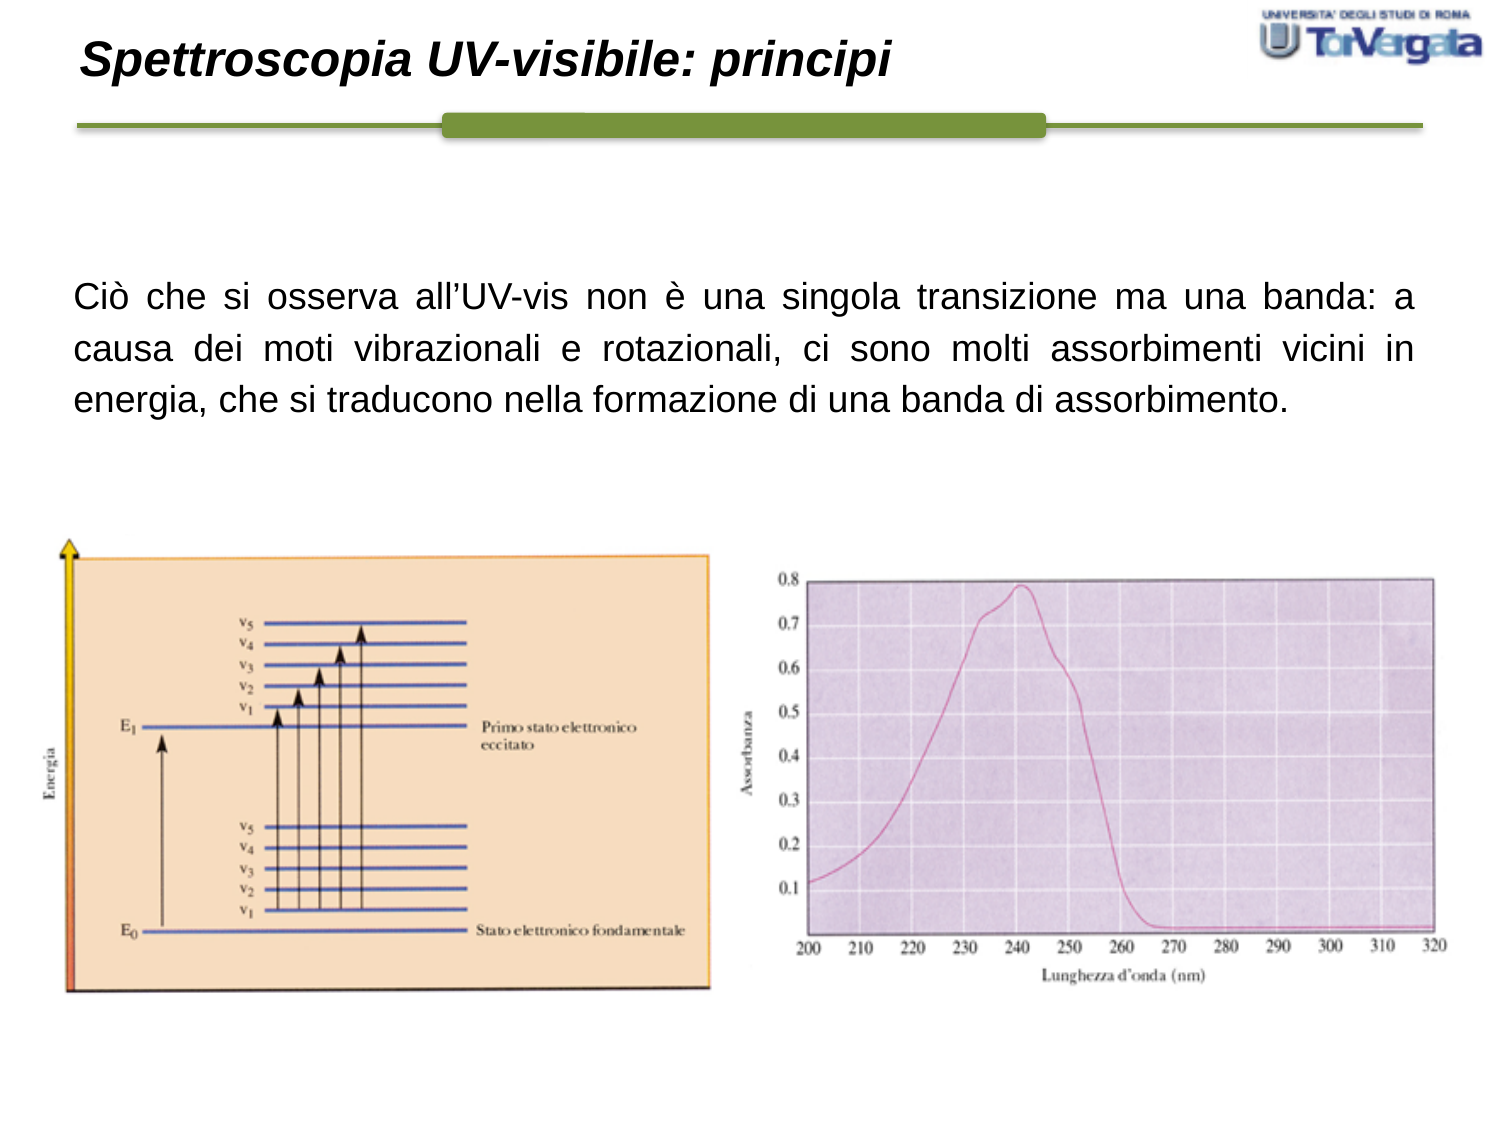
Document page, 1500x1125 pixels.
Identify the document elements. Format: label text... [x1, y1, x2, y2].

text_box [76, 113, 1424, 138]
picture [34, 534, 727, 1008]
text_box Spettroscopia UV-visibile: principi [0, 0, 1500, 94]
picture [1245, 0, 1500, 79]
text_box Ciò che si osserva all’UV-vis non è una singola transizione ma una banda: a causa dei moti vibrazionali e rotazionali, ci sono molti assorbimenti vicini in energia, che si traducono nella formazione di una banda di assorbimento. [58, 258, 1430, 428]
picture [731, 562, 1466, 997]
